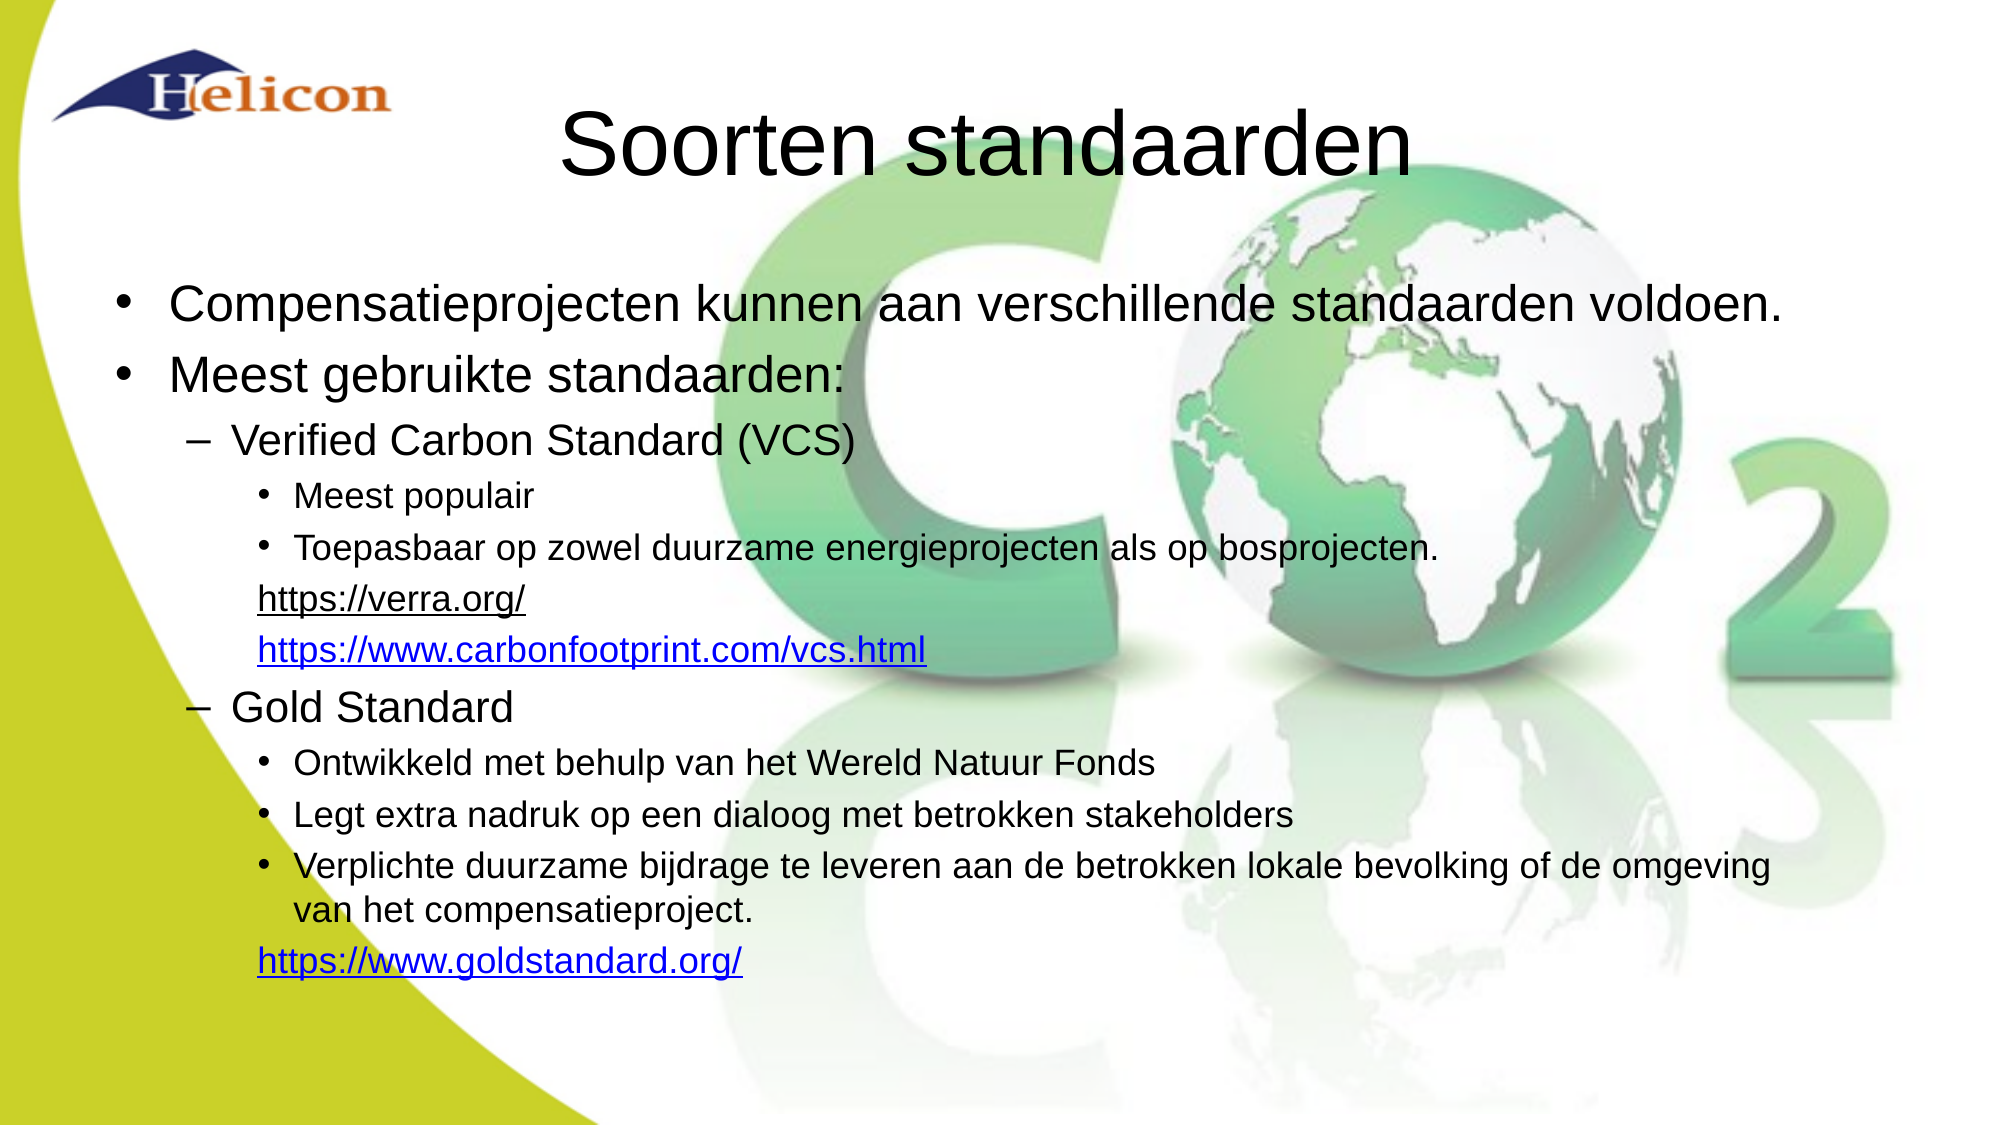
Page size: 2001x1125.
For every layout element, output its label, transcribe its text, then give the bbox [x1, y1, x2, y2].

title Soorten standaarden [99, 45, 616, 233]
picture [0, 0, 2000, 1125]
list Compensatieprojecten kunnen aan verschillende standaarden voldoen. Meest gebruikte standaarden: Verified Carbon Standard (VCS) Meest populair Toepasbaar op zowel duurzame energieprojecten als op bosprojecten. https://verra.org/ https://www.carbonfootprint.com/vcs.html Gold Standard Ontwikkeld met behulp van het Wereld Natuur Fonds Legt extra nadruk op een dialoog met betrokken stakeholders Verplichte duurzame bijdrage te leveren aan de betrokken lokale bevolking of de omgeving van het compensatieproject. https://www.goldstandard.org/ [99, 262, 616, 1005]
